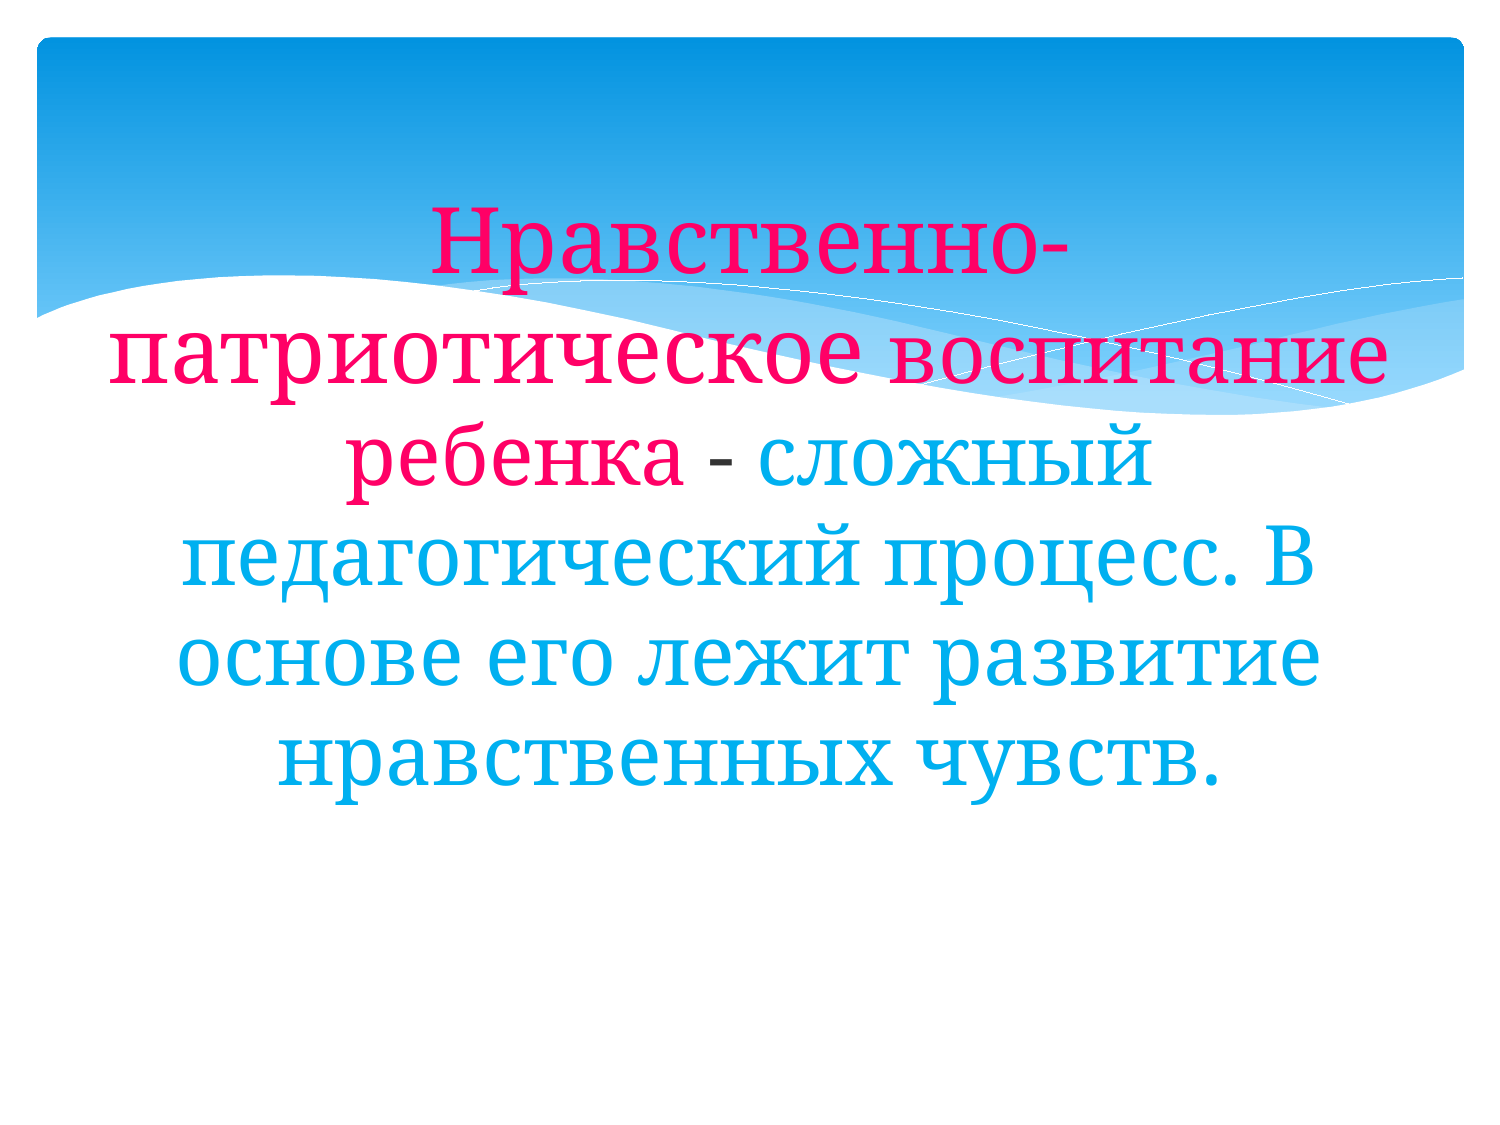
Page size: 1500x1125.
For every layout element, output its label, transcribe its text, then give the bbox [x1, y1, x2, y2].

title Нравственно-патриотическое воспитание ребенка - сложный педагогический процесс. В основе его лежит развитие нравственных чувств. [75, 55, 1425, 929]
